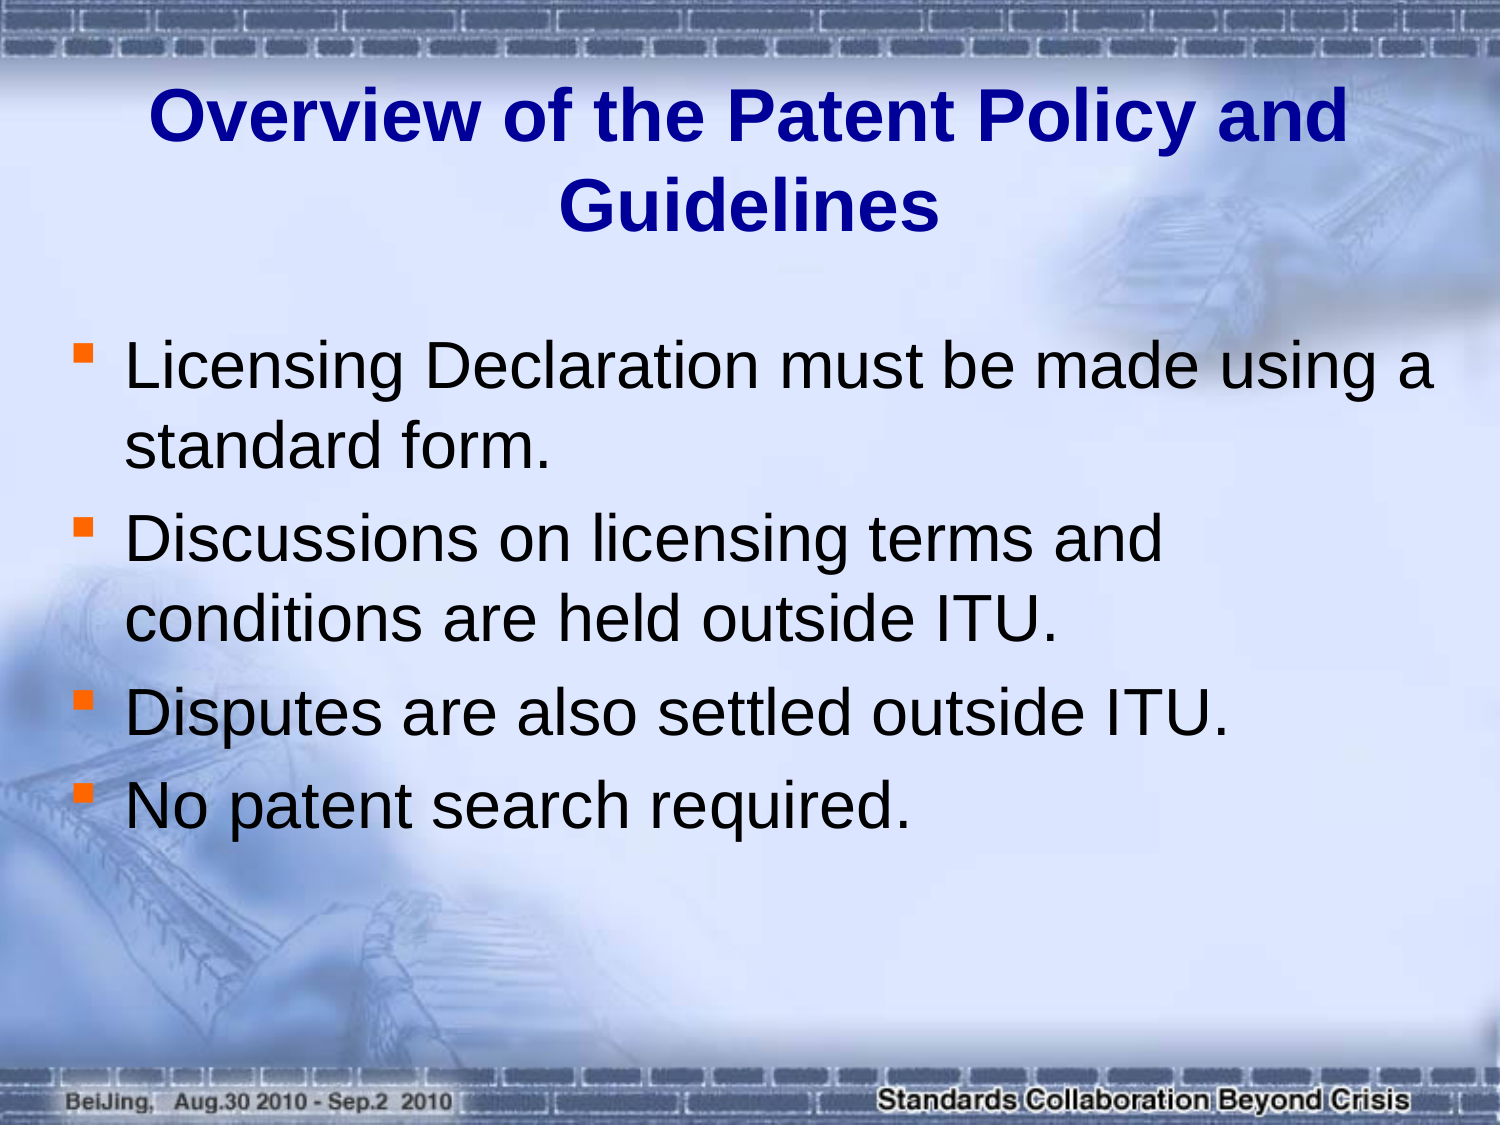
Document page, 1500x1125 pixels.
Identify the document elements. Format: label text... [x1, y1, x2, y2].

title Overview of the Patent Policy and Guidelines [49, 62, 1451, 251]
picture [0, 0, 1500, 1125]
list Licensing Declaration must be made using a standard form. Discussions on licensing terms and conditions are held outside ITU. Disputes are also settled outside ITU. No patent search required. [52, 314, 1455, 992]
